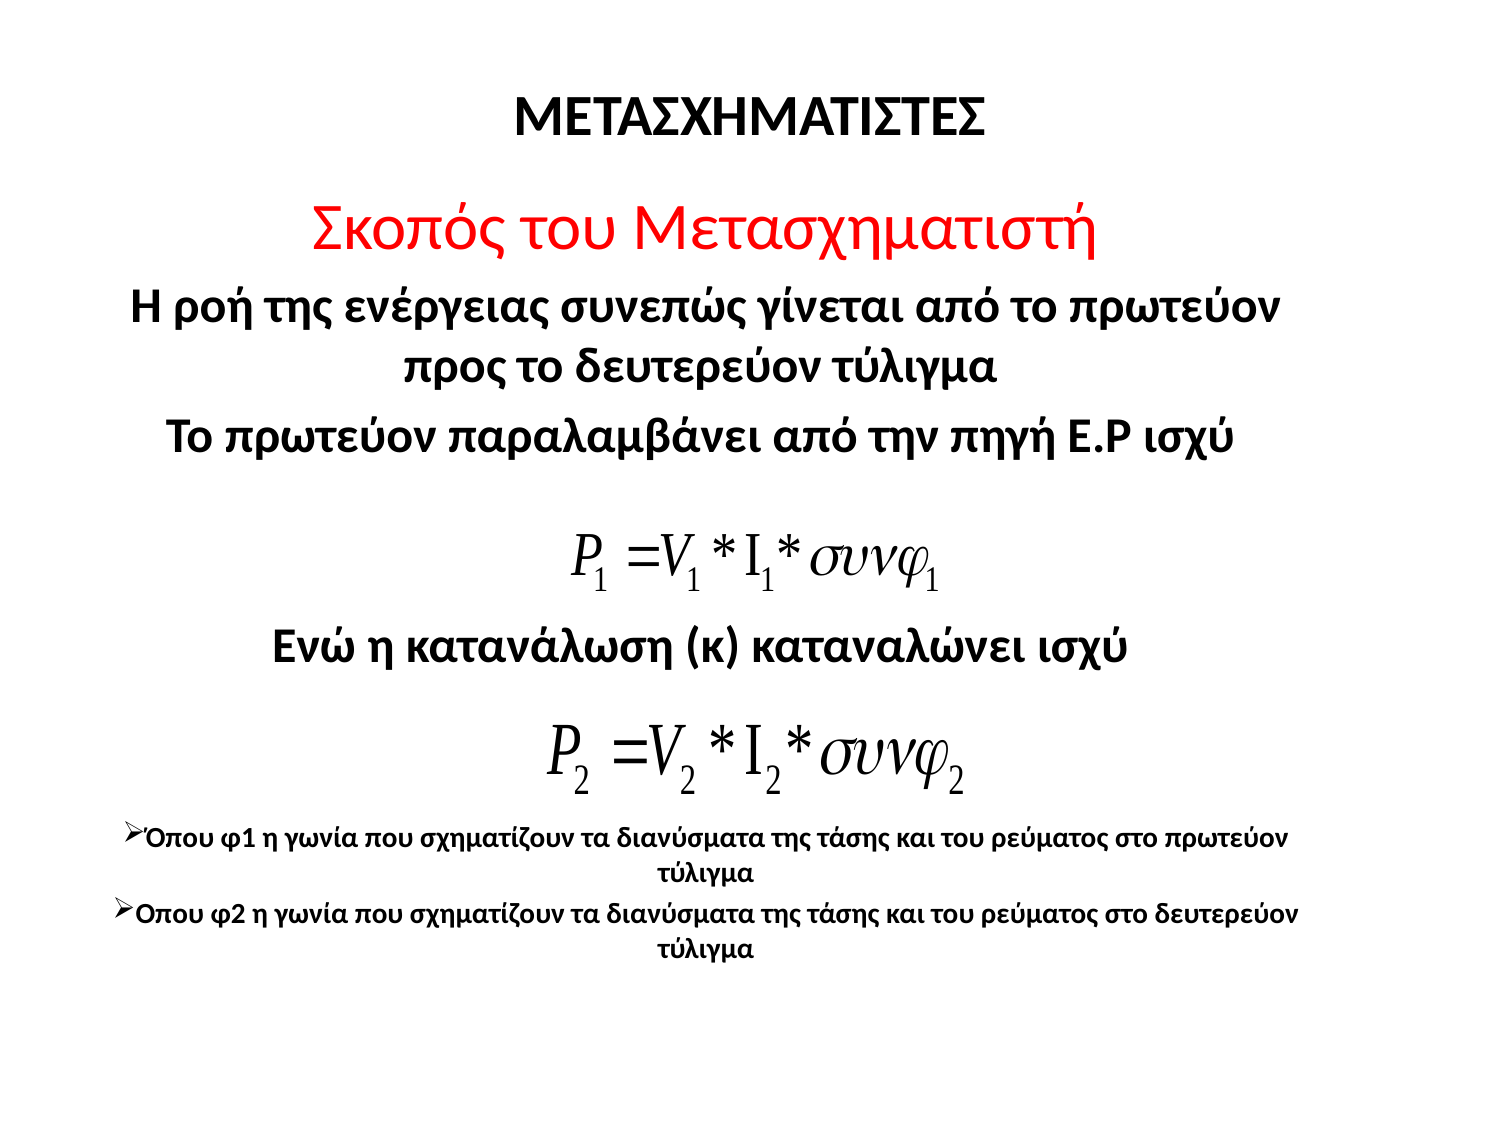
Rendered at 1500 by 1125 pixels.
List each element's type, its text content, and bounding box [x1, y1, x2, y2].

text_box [562, 512, 951, 607]
title ΜΕΤΑΣΧΗΜΑΤΙΣΤΕΣ [112, 62, 1388, 163]
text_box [537, 699, 976, 813]
subtitle Σκοπός του Μετασχηματιστή Η ροή της ενέργειας συνεπώς γίνεται από το πρωτεύον προς το δευτερεύον τύλιγμα Το πρωτεύον παραλαμβάνει από την πηγή Ε.Ρ ισχύ Ενώ η κατανάλωση (κ) καταναλώνει ισχύ Όπου φ1 η γωνία που σχηματίζουν τα διανύσματα της τάσης και του ρεύματος στο πρωτεύον τύλιγμα Οπου φ2 η γωνία που σχηματίζουν τα διανύσματα της τάσης και του ρεύματος στο δευτερεύον τύλιγμα [75, 174, 1338, 1013]
